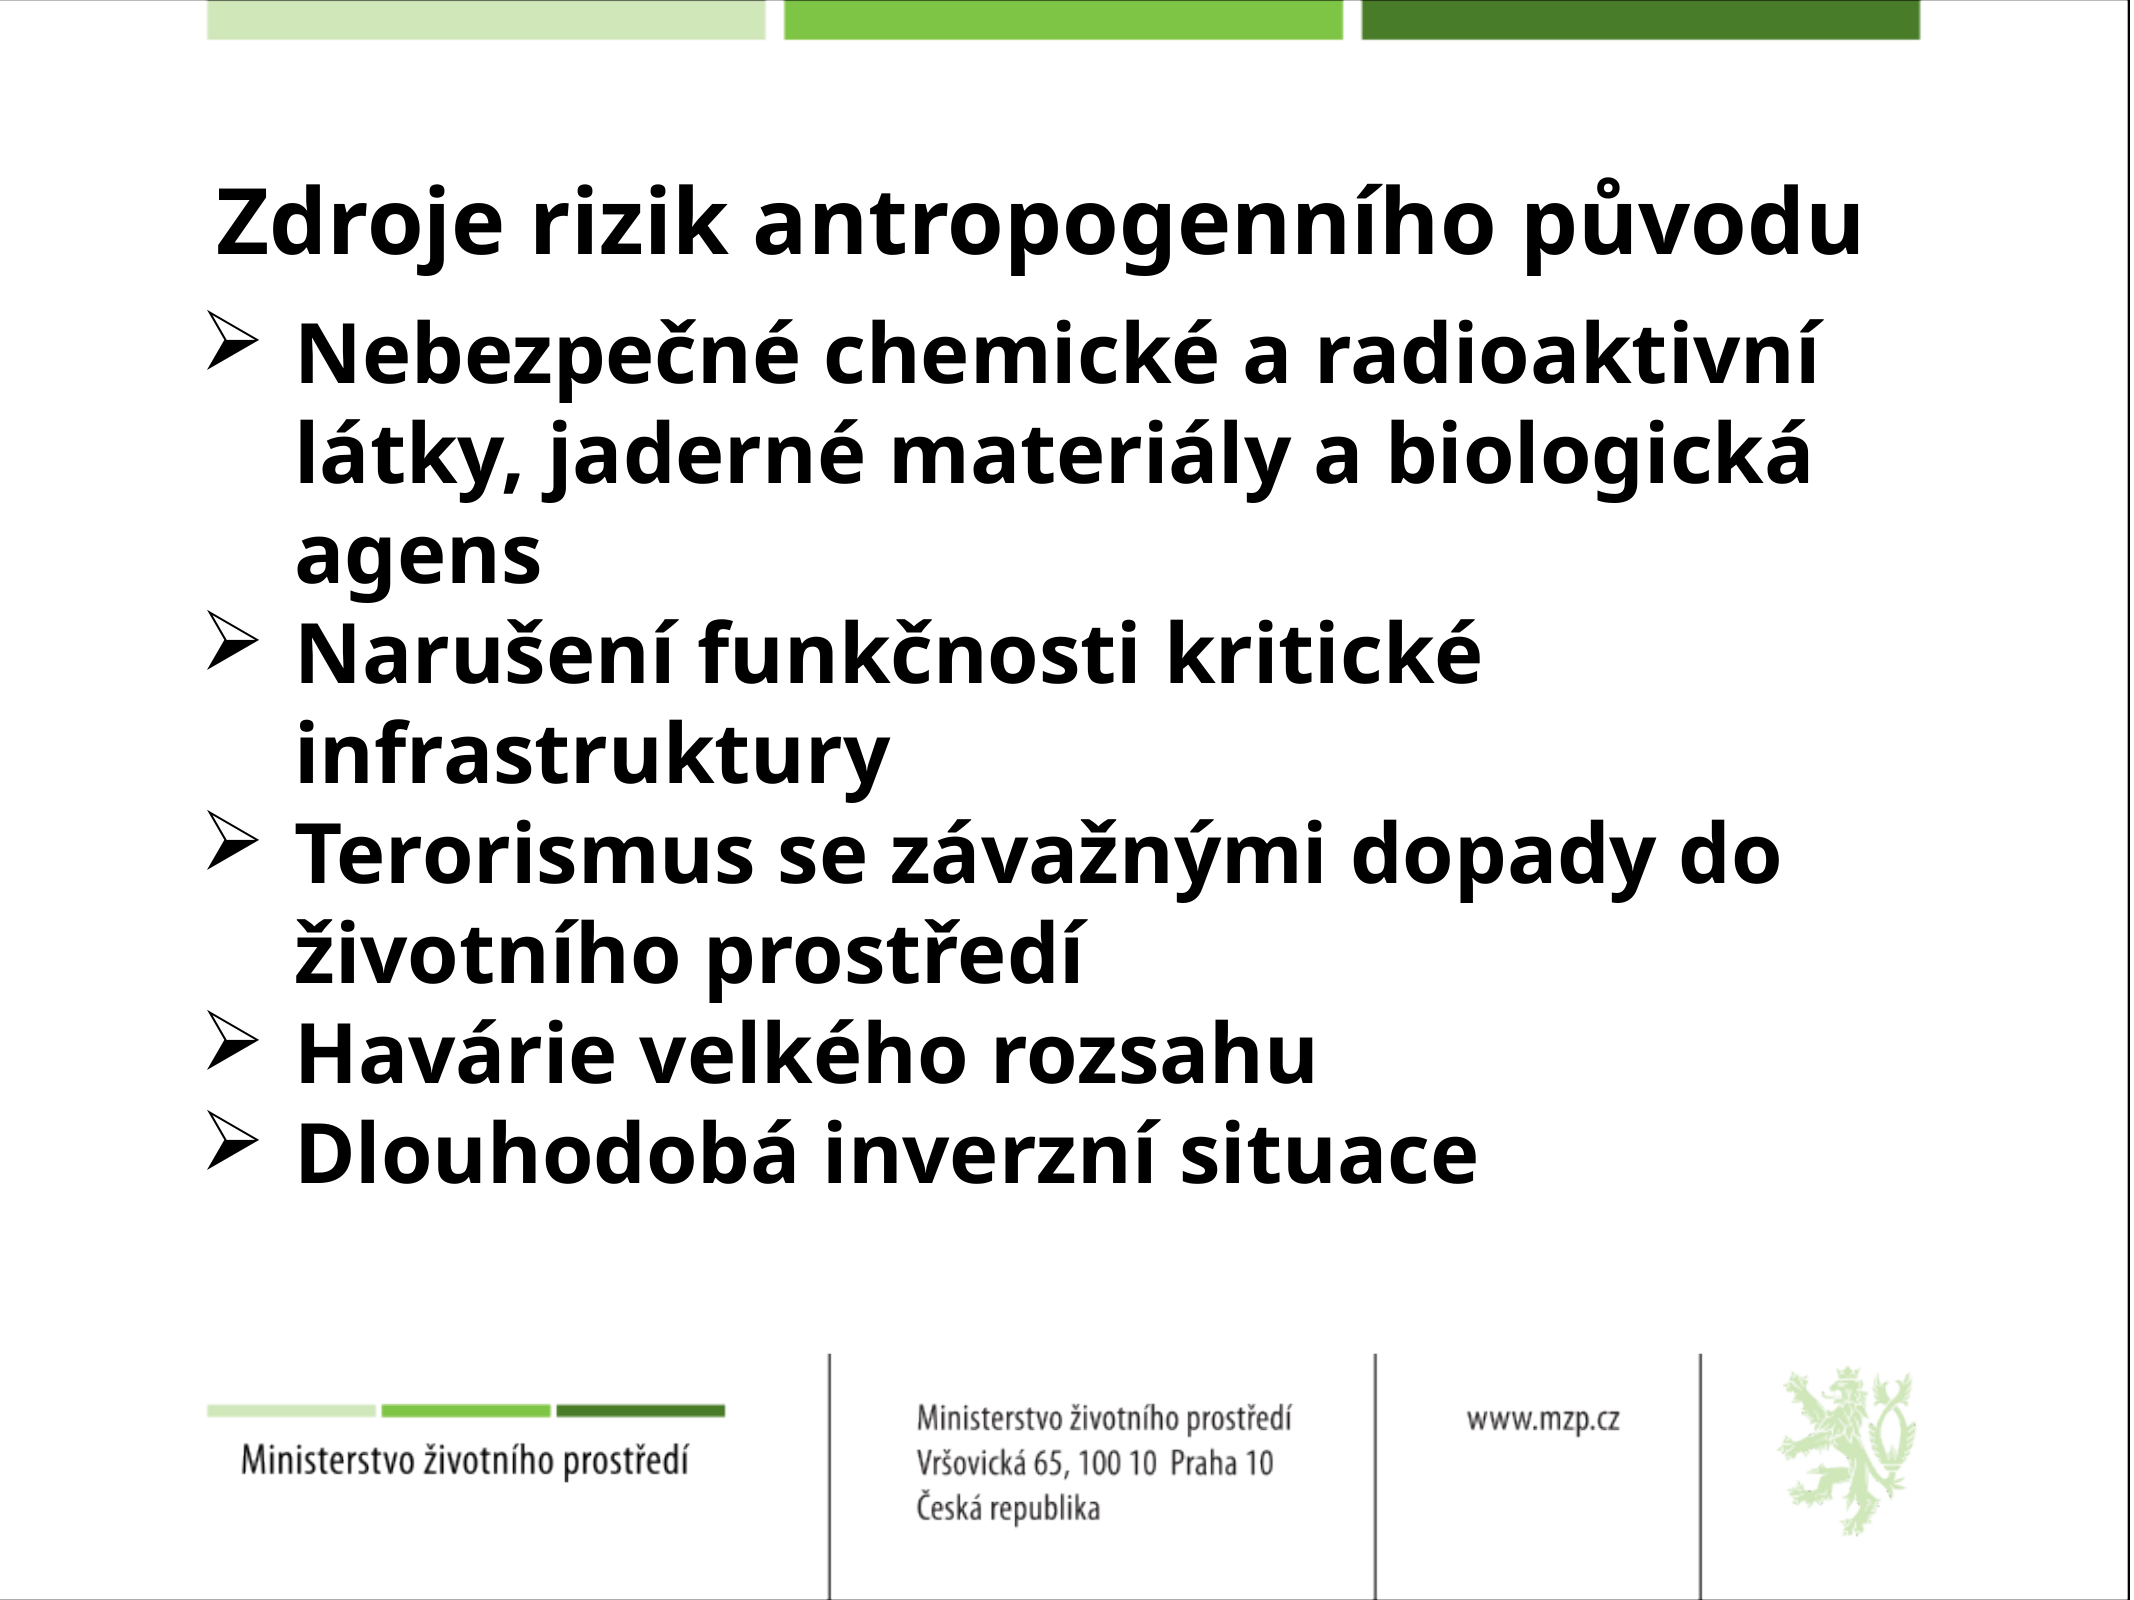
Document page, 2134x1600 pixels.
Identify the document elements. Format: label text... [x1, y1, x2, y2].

picture [0, 0, 2130, 1600]
title Zdroje rizik antropogenního původu [208, 79, 1925, 351]
list Nebezpečné chemické a radioaktivní látky, jaderné materiály a biologická agens Narušení funkčnosti kritické infrastruktury Terorismus se závažnými dopady do životního prostředí Havárie velkého rozsahu Dlouhodobá inverzní situace [192, 292, 1910, 1238]
